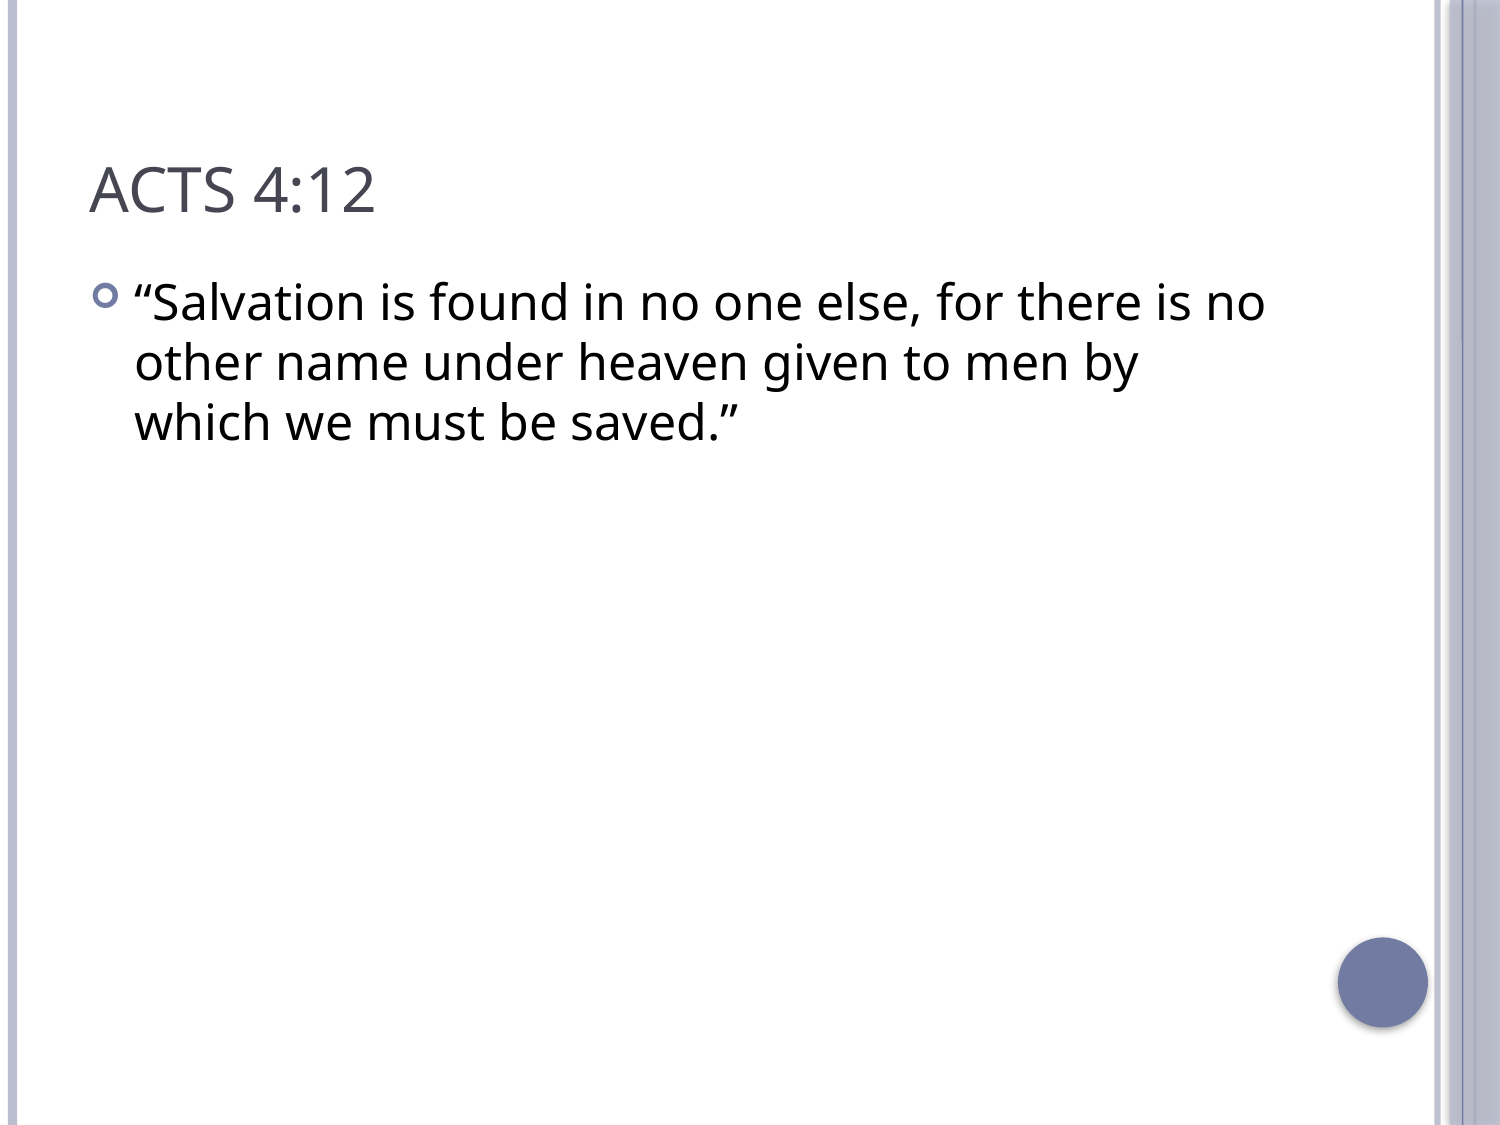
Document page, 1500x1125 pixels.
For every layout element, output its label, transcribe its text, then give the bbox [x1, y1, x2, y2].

list “Salvation is found in no one else, for there is no other name under heaven given to men by which we must be saved.” [75, 262, 1300, 1062]
title ACTS 4:12 [75, 45, 1300, 233]
